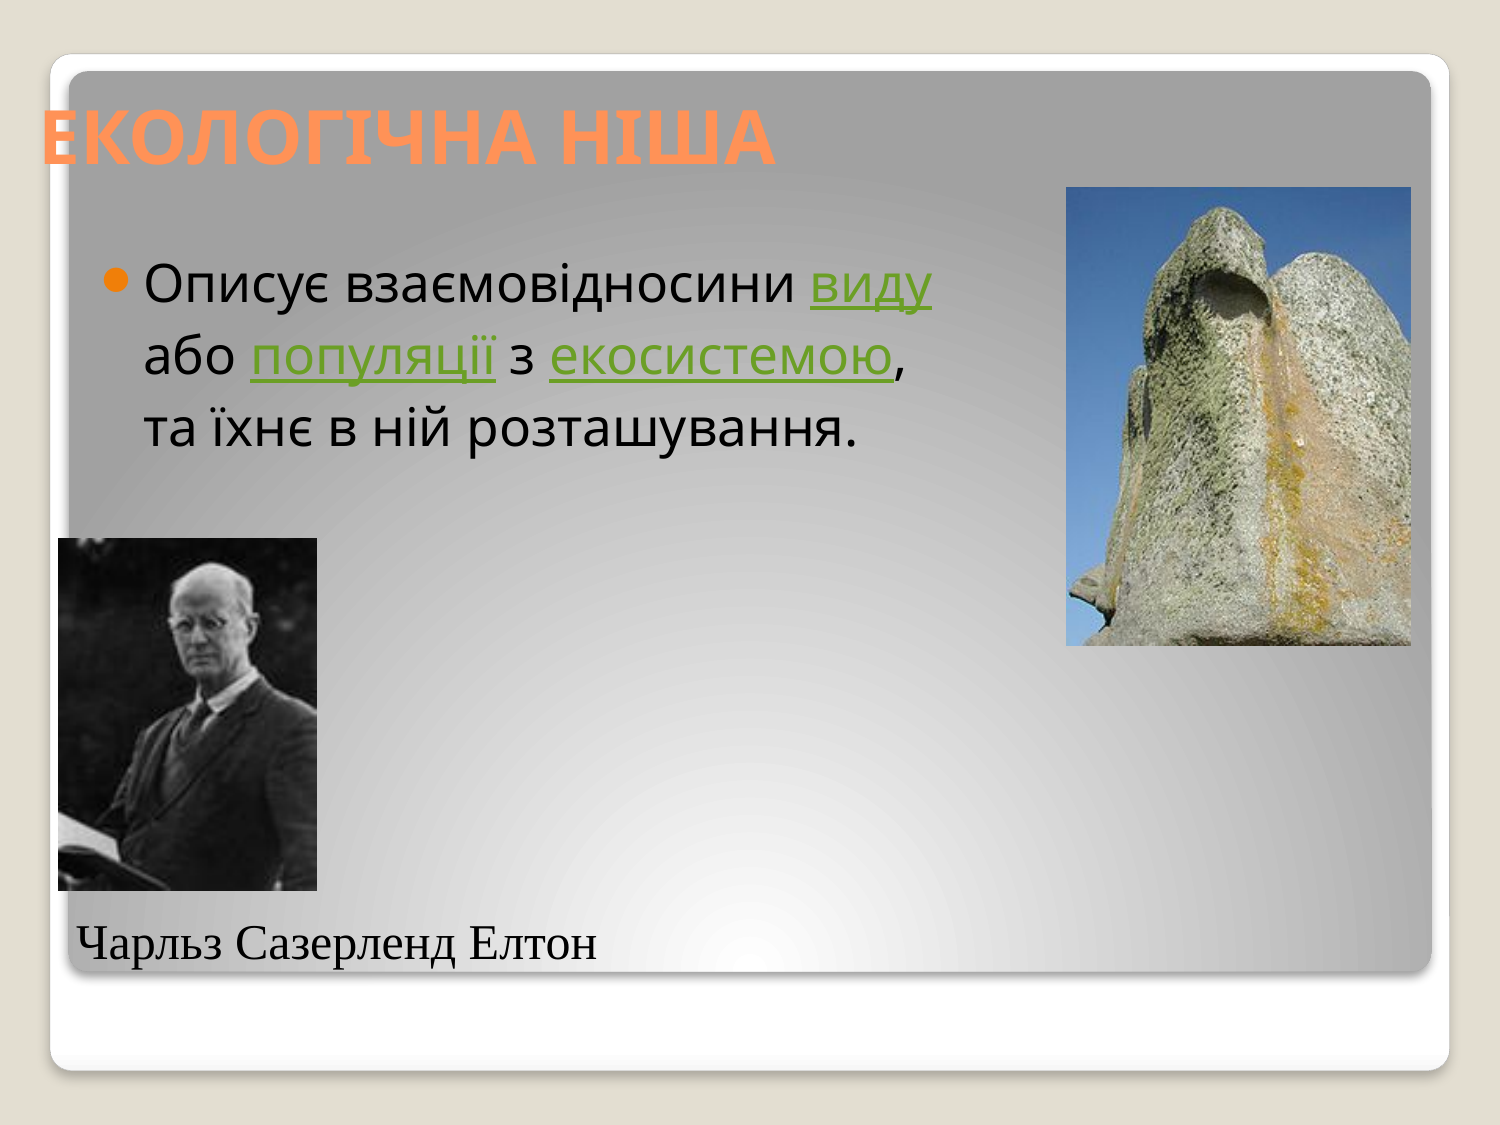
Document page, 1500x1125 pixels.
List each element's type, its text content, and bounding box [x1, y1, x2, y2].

title ЕКОЛОГІЧНА НІША [23, 0, 832, 188]
text_box Чарльз Сазерленд Елтон [61, 902, 625, 978]
list Описує взаємовідносини виду або популяції з екосистемою, та їхнє в ній розташування. [70, 234, 957, 504]
picture [58, 538, 317, 891]
picture [1066, 187, 1411, 646]
